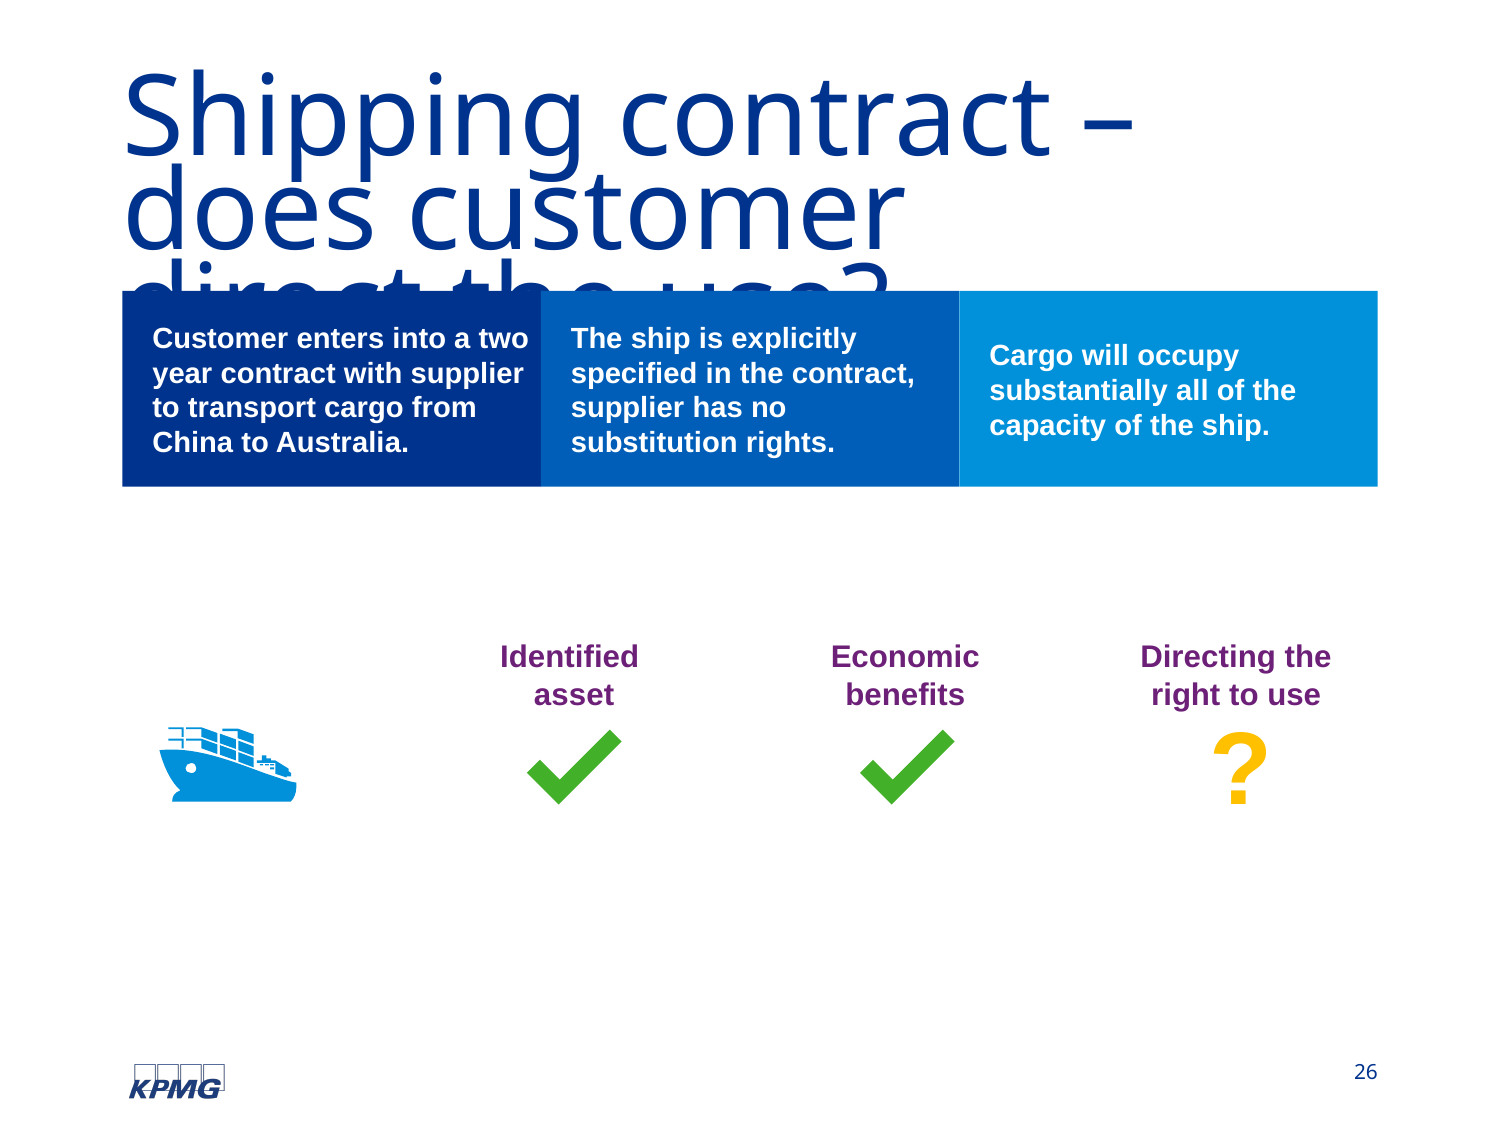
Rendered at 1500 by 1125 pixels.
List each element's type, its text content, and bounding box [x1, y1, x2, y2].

text_box Cargo will occupy substantially all of the capacity of the ship. [958, 290, 1379, 488]
text_box The ship is explicitly specified in the contract, supplier has no substitution rights. [540, 290, 958, 488]
text_box Directing the right to use [1094, 628, 1378, 719]
text_box Identified asset [432, 628, 716, 719]
text_box Customer enters into a two year contract with supplier to transport cargo from China to Australia. [121, 290, 540, 488]
text_box Economic benefits [763, 628, 1048, 719]
text_box [159, 728, 297, 802]
text_box [526, 729, 622, 805]
text_box ? [1189, 694, 1294, 833]
text_box [168, 727, 184, 737]
text_box [859, 729, 955, 805]
text_box [186, 727, 218, 755]
title Shipping contract – does customer direct the use? [122, 79, 1394, 165]
